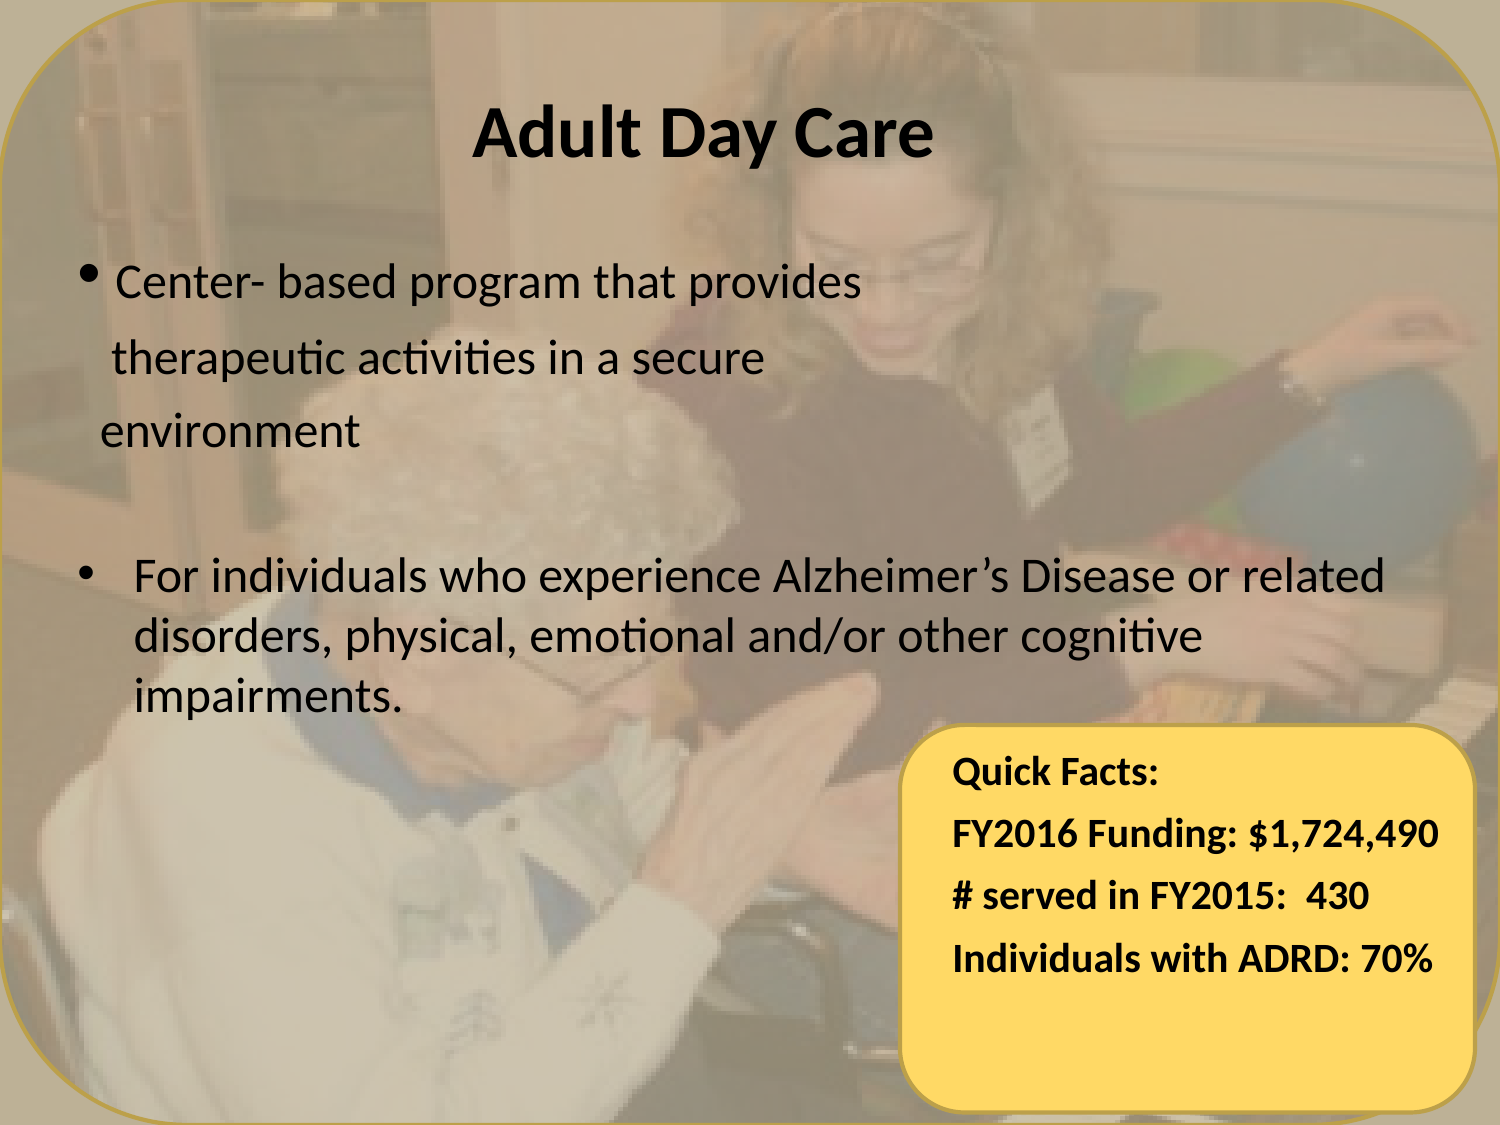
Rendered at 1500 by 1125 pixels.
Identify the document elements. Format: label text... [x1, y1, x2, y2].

text_box [0, 0, 1500, 1125]
text_box Center- based program that provides therapeutic activities in a secure environment For individuals who experience Alzheimer’s Disease or related disorders, physical, emotional and/or other cognitive impairments. [62, 224, 1438, 803]
text_box [897, 722, 1478, 1115]
text_box Quick Facts: FY2016 Funding: $1,724,490 # served in FY2015: 430 Individuals with ADRD: 70% [937, 735, 1500, 1034]
text_box Adult Day Care [187, 74, 1238, 180]
